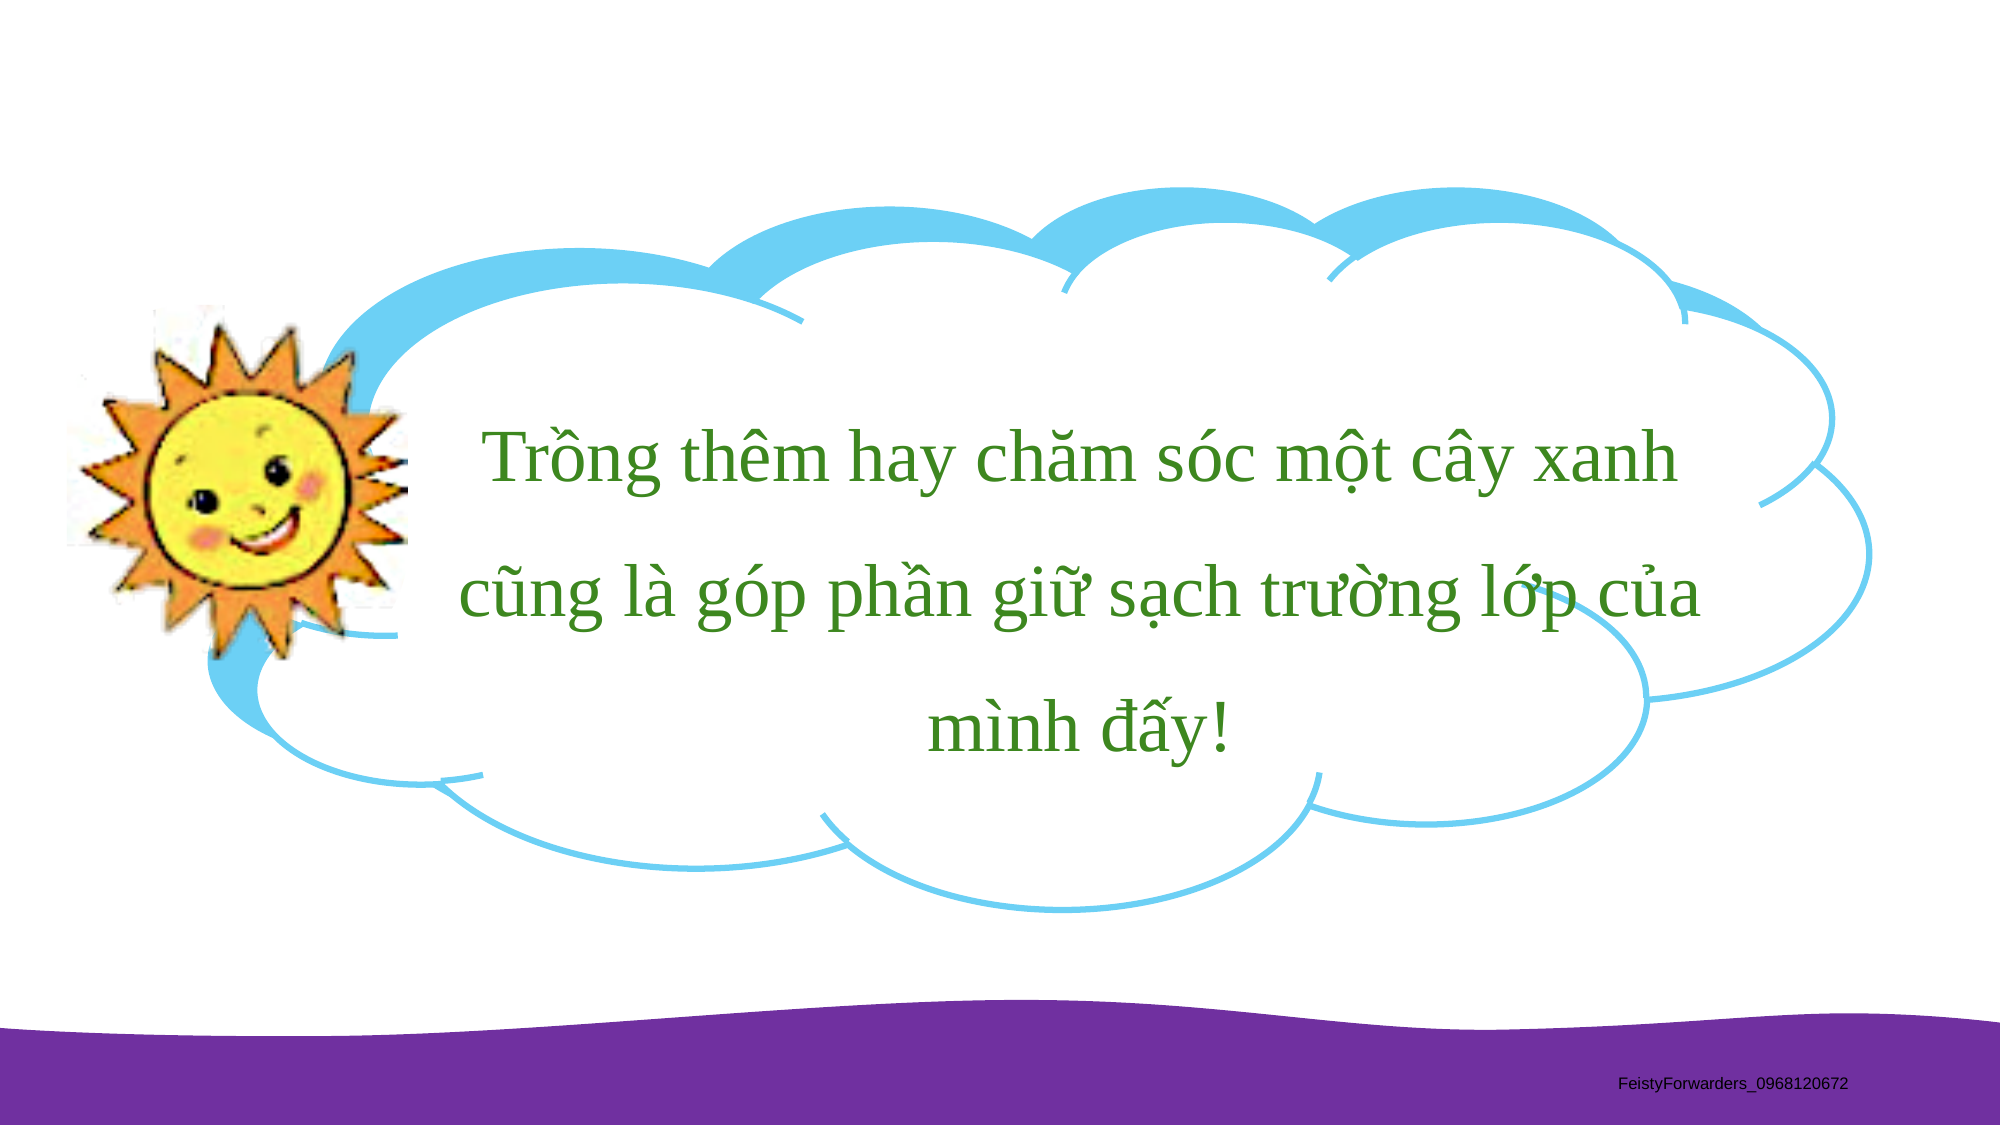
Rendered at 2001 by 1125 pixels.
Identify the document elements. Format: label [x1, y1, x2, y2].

text_box [66, 188, 1869, 908]
